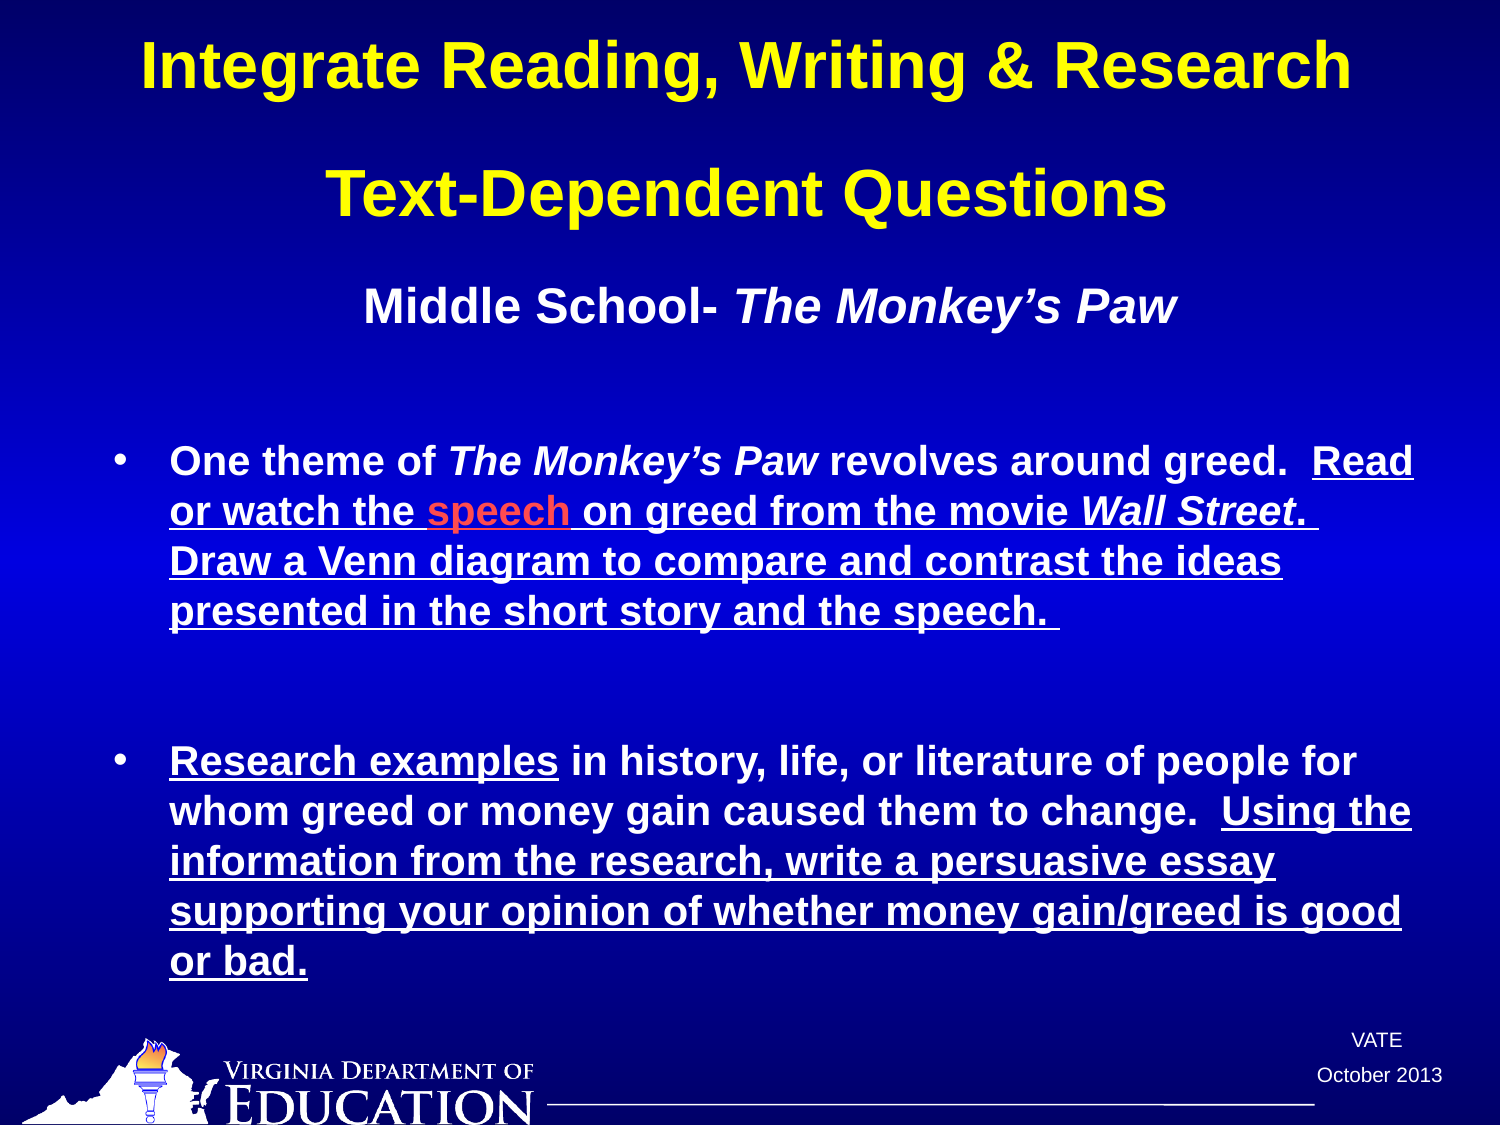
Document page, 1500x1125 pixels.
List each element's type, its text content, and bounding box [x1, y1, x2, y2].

title Integrate Reading, Writing & Research Text-Dependent Questions [71, 39, 1424, 228]
picture [22, 1038, 534, 1125]
list Middle School- The Monkey’s Paw One theme of The Monkey’s Paw revolves around greed. Read or watch the speech on greed from the movie Wall Street. Draw a Venn diagram to compare and contrast the ideas presented in the short story and the speech. Research examples in history, life, or literature of people for whom greed or money gain caused them to change. Using the information from the research, write a persuasive essay supporting your opinion of whether money gain/greed is good or bad. [97, 266, 1442, 997]
